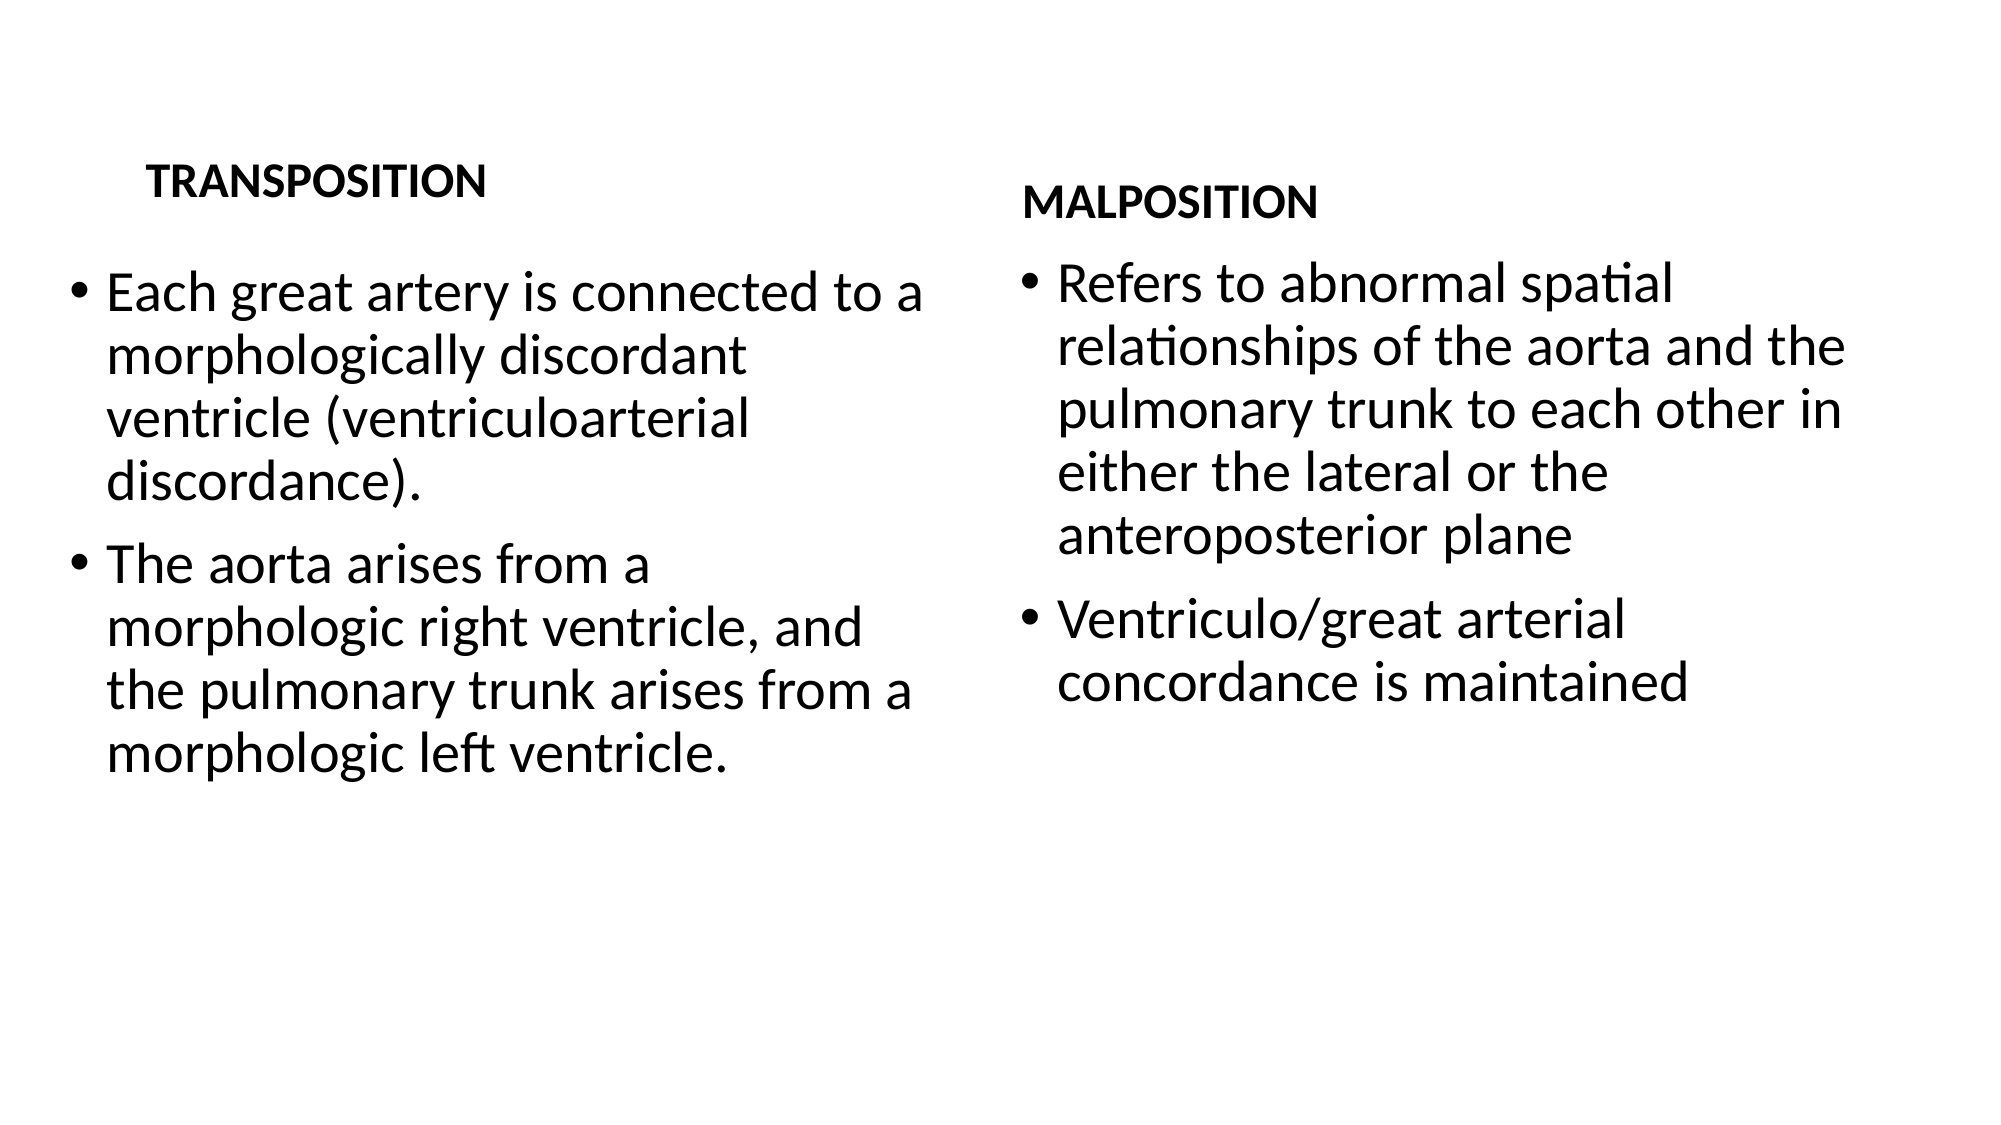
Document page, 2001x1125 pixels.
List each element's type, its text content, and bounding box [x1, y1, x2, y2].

list Each great artery is connected to a morphologically discordant ventricle (ventriculoarterial discordance). The aorta arises from a morphologic right ventricle, and the pulmonary trunk arises from a morphologic left ventricle. [54, 253, 956, 1018]
list MALPOSITION [1006, 101, 1858, 237]
list TRANSPOSITION [130, 80, 977, 216]
list Refers to abnormal spatial relationships of the aorta and the pulmonary trunk to each other in either the lateral or the anteroposterior plane Ventriculo/great arterial concordance is maintained [1004, 244, 1936, 1016]
